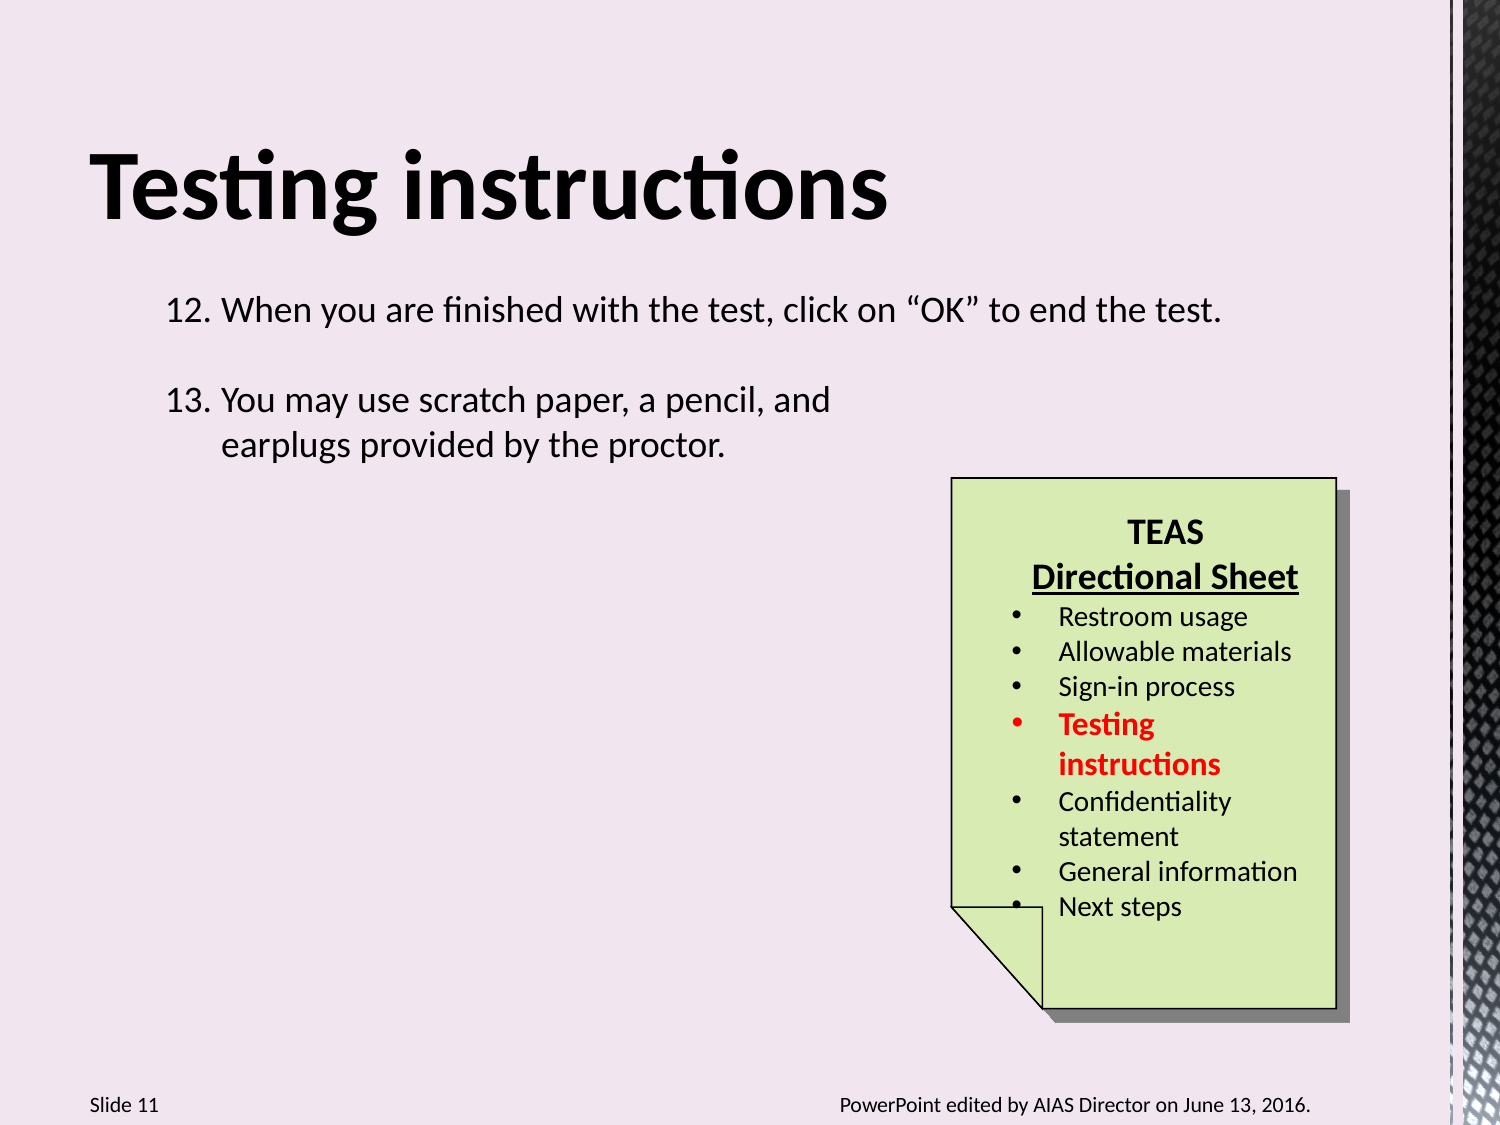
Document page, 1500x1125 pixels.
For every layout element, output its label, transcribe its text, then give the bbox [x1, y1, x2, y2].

text_box TEAS Directional Sheet Restroom usage Allowable materials Sign-in process Testing instructions Confidentiality statement General information Next steps [996, 499, 1335, 1010]
text_box Testing instructions When you are finished with the test, click on “OK” to end the test. You may use scratch paper, a pencil, and earplugs provided by the proctor. [74, 112, 1350, 518]
text_box Slide 11 PowerPoint edited by AIAS Director on June 13, 2016. [74, 1083, 1350, 1125]
picture [1447, 0, 1500, 1125]
text_box [951, 477, 1337, 1009]
